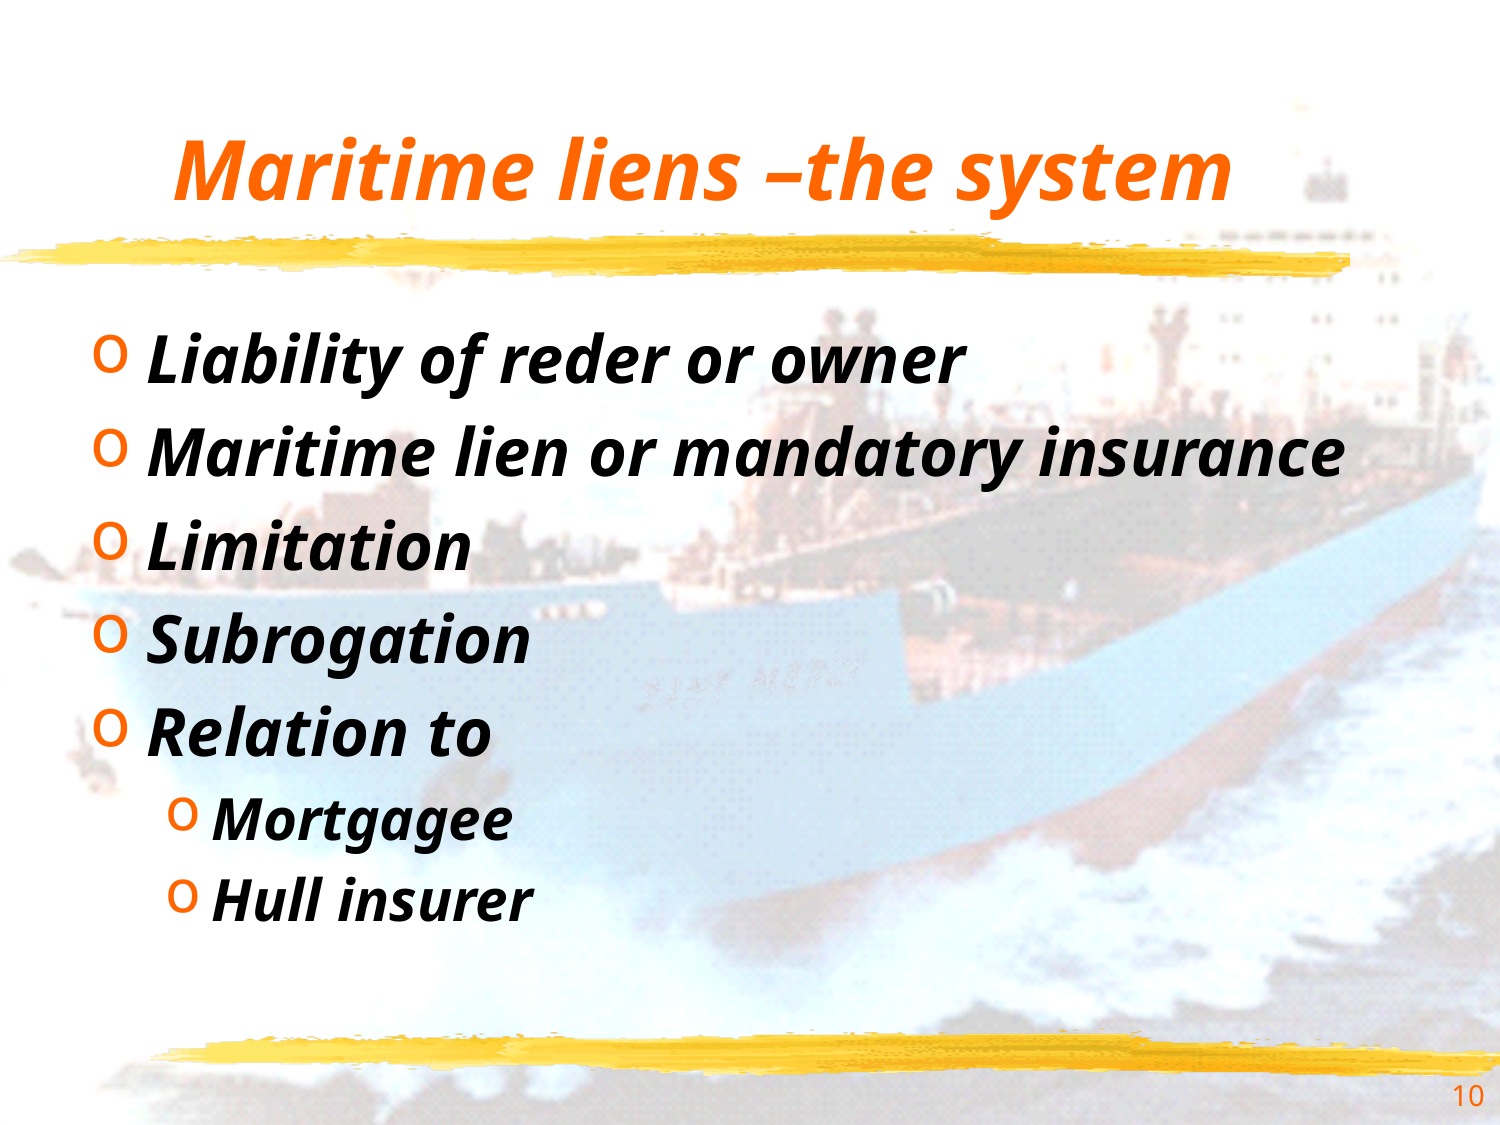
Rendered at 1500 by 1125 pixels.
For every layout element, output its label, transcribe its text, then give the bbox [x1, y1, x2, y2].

picture [0, 0, 1500, 1125]
title Maritime liens –the system [66, 37, 1342, 225]
slide_number 10 [1400, 1050, 1500, 1125]
list Liability of reder or owner Maritime lien or mandatory insurance Limitation Subrogation Relation to Mortgagee Hull insurer [75, 309, 1417, 1000]
